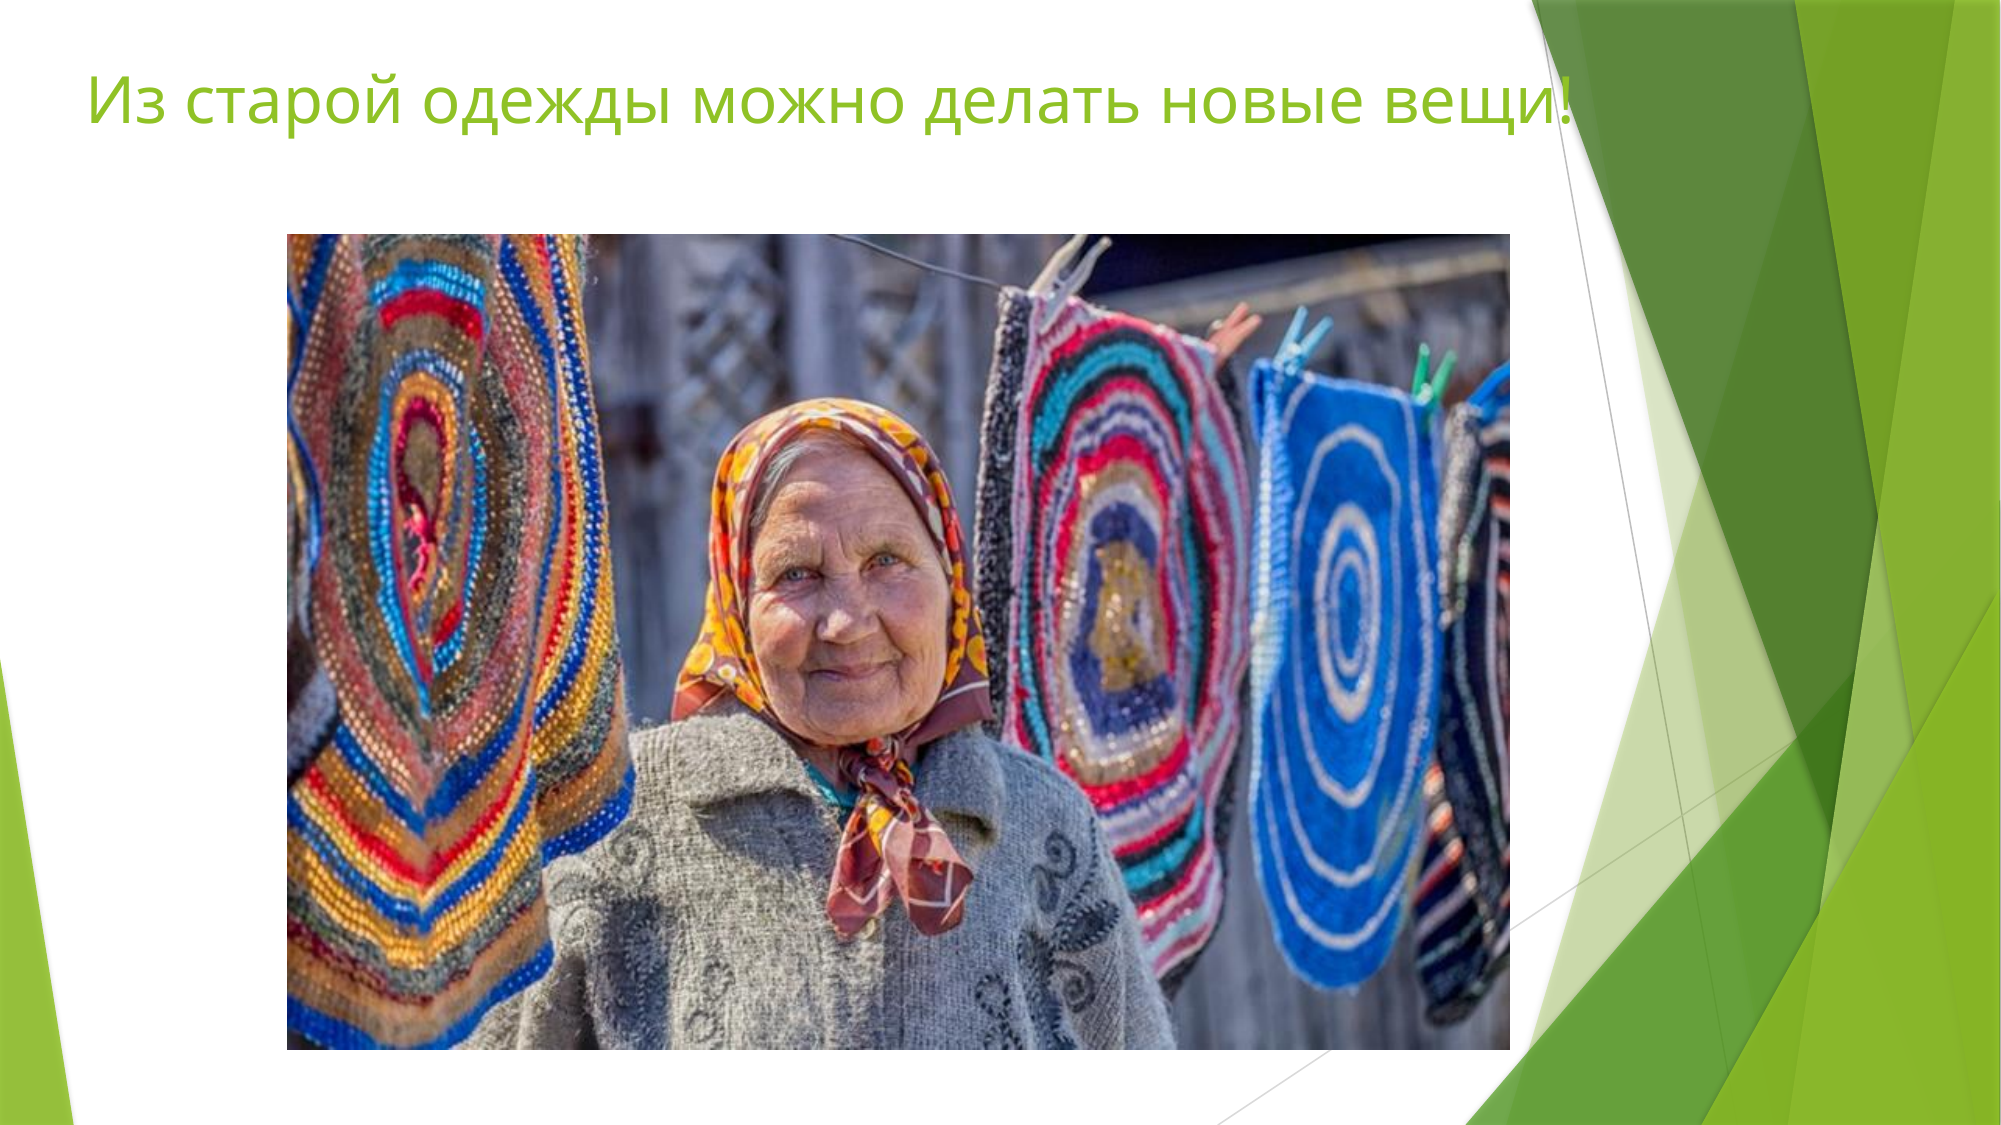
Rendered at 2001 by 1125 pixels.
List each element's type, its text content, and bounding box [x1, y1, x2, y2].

title Из старой одежды можно делать новые вещи! [51, 50, 1627, 218]
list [286, 233, 1511, 1050]
